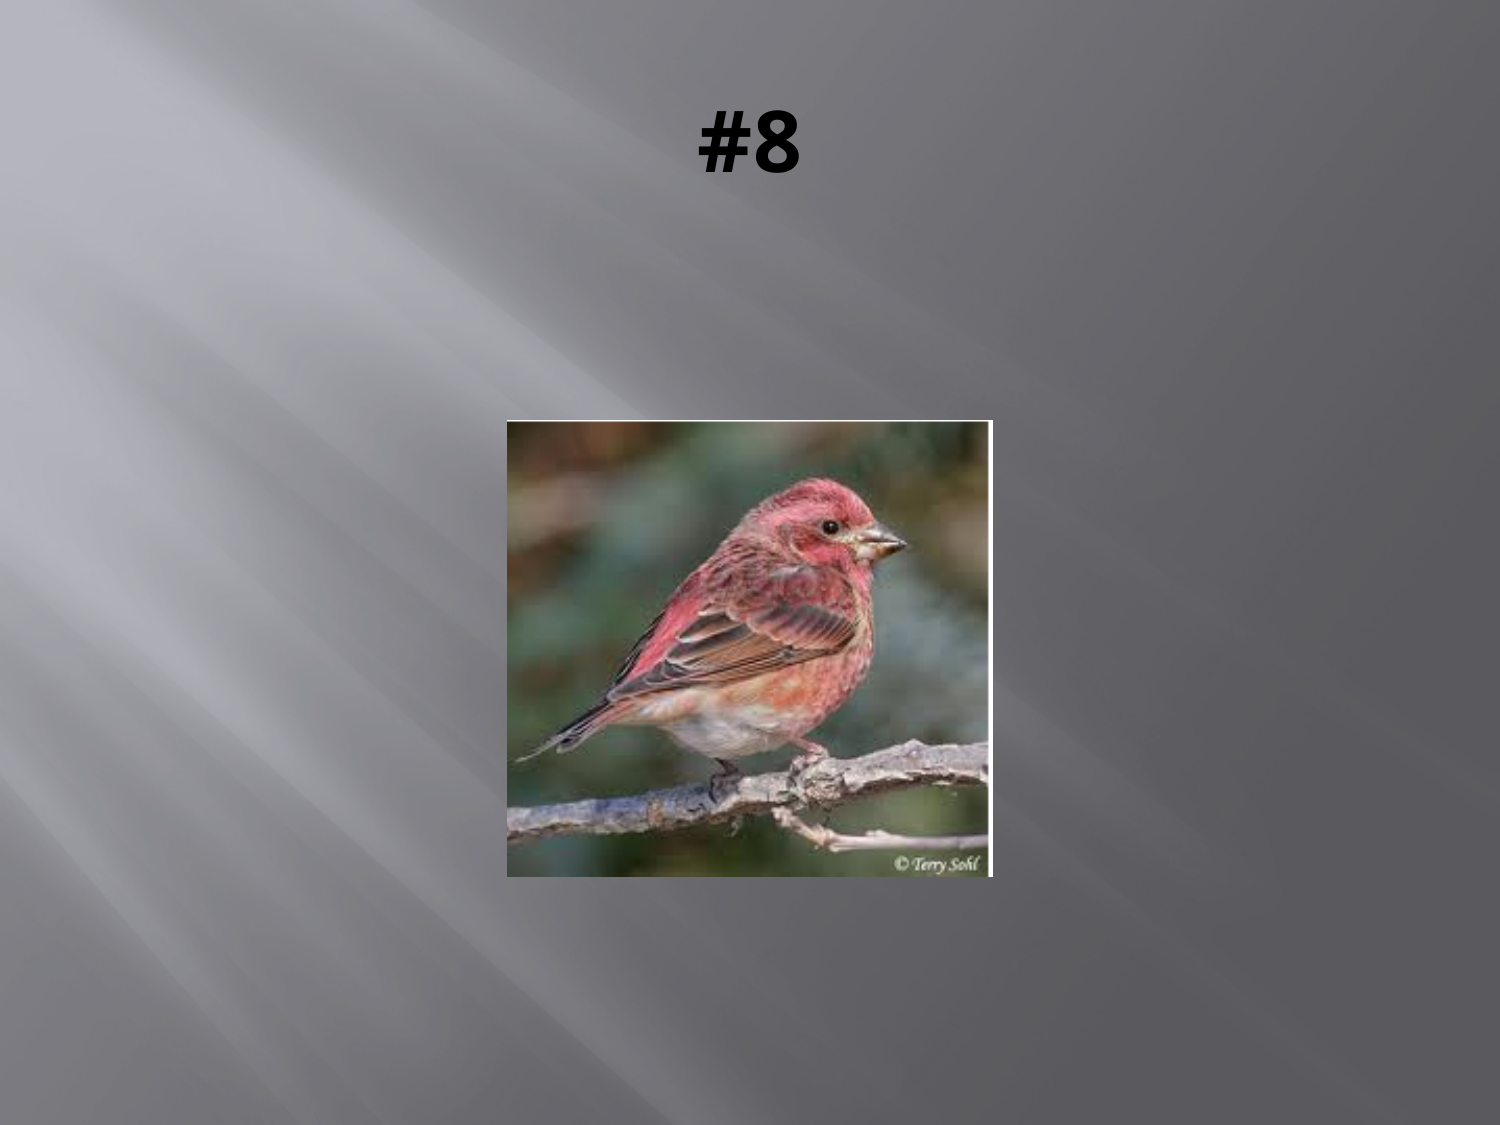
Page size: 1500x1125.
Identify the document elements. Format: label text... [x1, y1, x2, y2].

title #8 [75, 45, 1425, 233]
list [507, 420, 993, 877]
